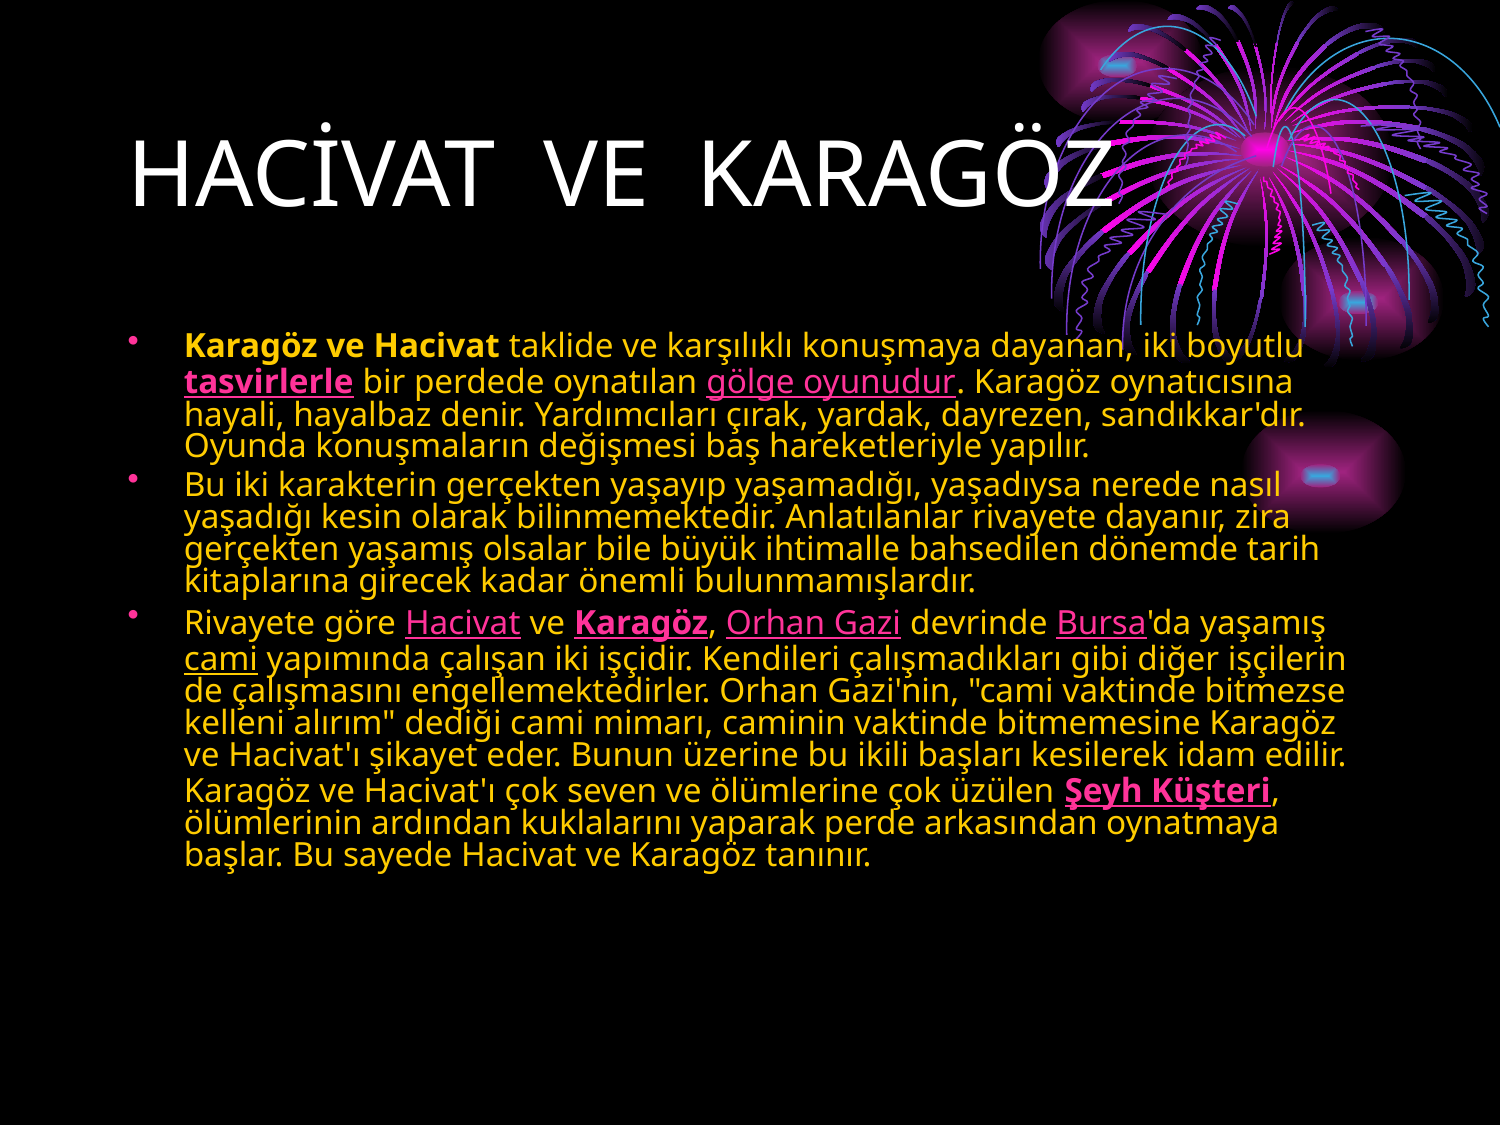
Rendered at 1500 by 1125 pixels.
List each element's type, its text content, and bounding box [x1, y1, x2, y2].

list Karagöz ve Hacivat taklide ve karşılıklı konuşmaya dayanan, iki boyutlu tasvirlerle bir perdede oynatılan gölge oyunudur. Karagöz oynatıcısına hayali, hayalbaz denir. Yardımcıları çırak, yardak, dayrezen, sandıkkar'dır. Oyunda konuşmaların değişmesi baş hareketleriyle yapılır. Bu iki karakterin gerçekten yaşayıp yaşamadığı, yaşadıysa nerede nasıl yaşadığı kesin olarak bilinmemektedir. Anlatılanlar rivayete dayanır, zira gerçekten yaşamış olsalar bile büyük ihtimalle bahsedilen dönemde tarih kitaplarına girecek kadar önemli bulunmamışlardır. Rivayete göre Hacivat ve Karagöz, Orhan Gazi devrinde Bursa'da yaşamış cami yapımında çalışan iki işçidir. Kendileri çalışmadıkları gibi diğer işçilerin de çalışmasını engellemektedirler. Orhan Gazi'nin, "cami vaktinde bitmezse kelleni alırım" dediği cami mimarı, caminin vaktinde bitmemesine Karagöz ve Hacivat'ı şikayet eder. Bunun üzerine bu ikili başları kesilerek idam edilir. Karagöz ve Hacivat'ı çok seven ve ölümlerine çok üzülen Şeyh Küşteri, ölümlerinin ardından kuklalarını yaparak perde arkasından oynatmaya başlar. Bu sayede Hacivat ve Karagöz tanınır. [112, 324, 1388, 1000]
title HACİVAT VE KARAGÖZ [112, 49, 1388, 290]
